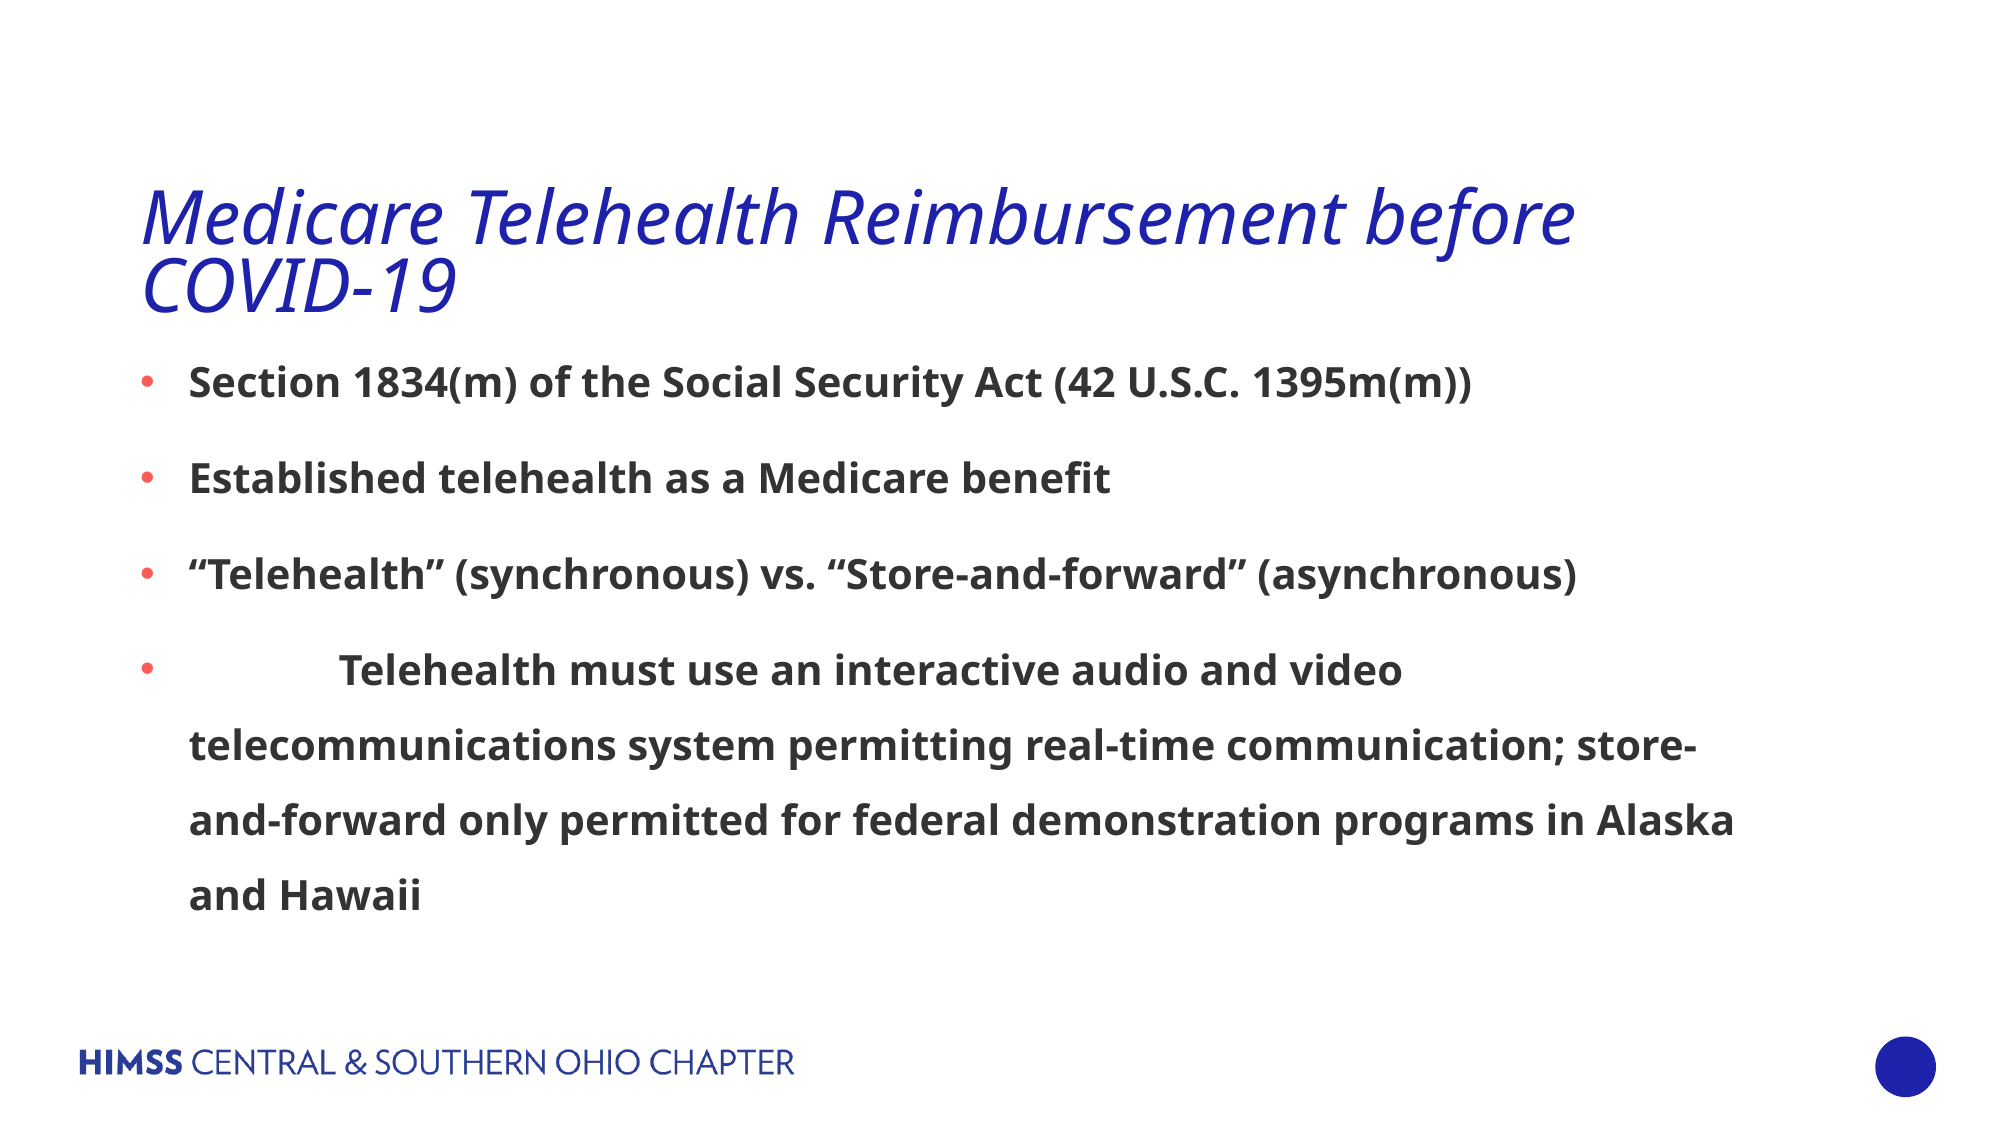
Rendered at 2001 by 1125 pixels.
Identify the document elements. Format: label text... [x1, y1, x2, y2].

picture [54, 1025, 819, 1099]
title Medicare Telehealth Reimbursement before COVID-19 [140, 190, 1754, 331]
list Section 1834(m) of the Social Security Act (42 U.S.C. 1395m(m)) Established telehealth as a Medicare benefit “Telehealth” (synchronous) vs. “Store-and-forward” (asynchronous) Telehealth must use an interactive audio and video telecommunications system permitting real-time communication; store-and-forward only permitted for federal demonstration programs in Alaska and Hawaii [140, 331, 1754, 894]
